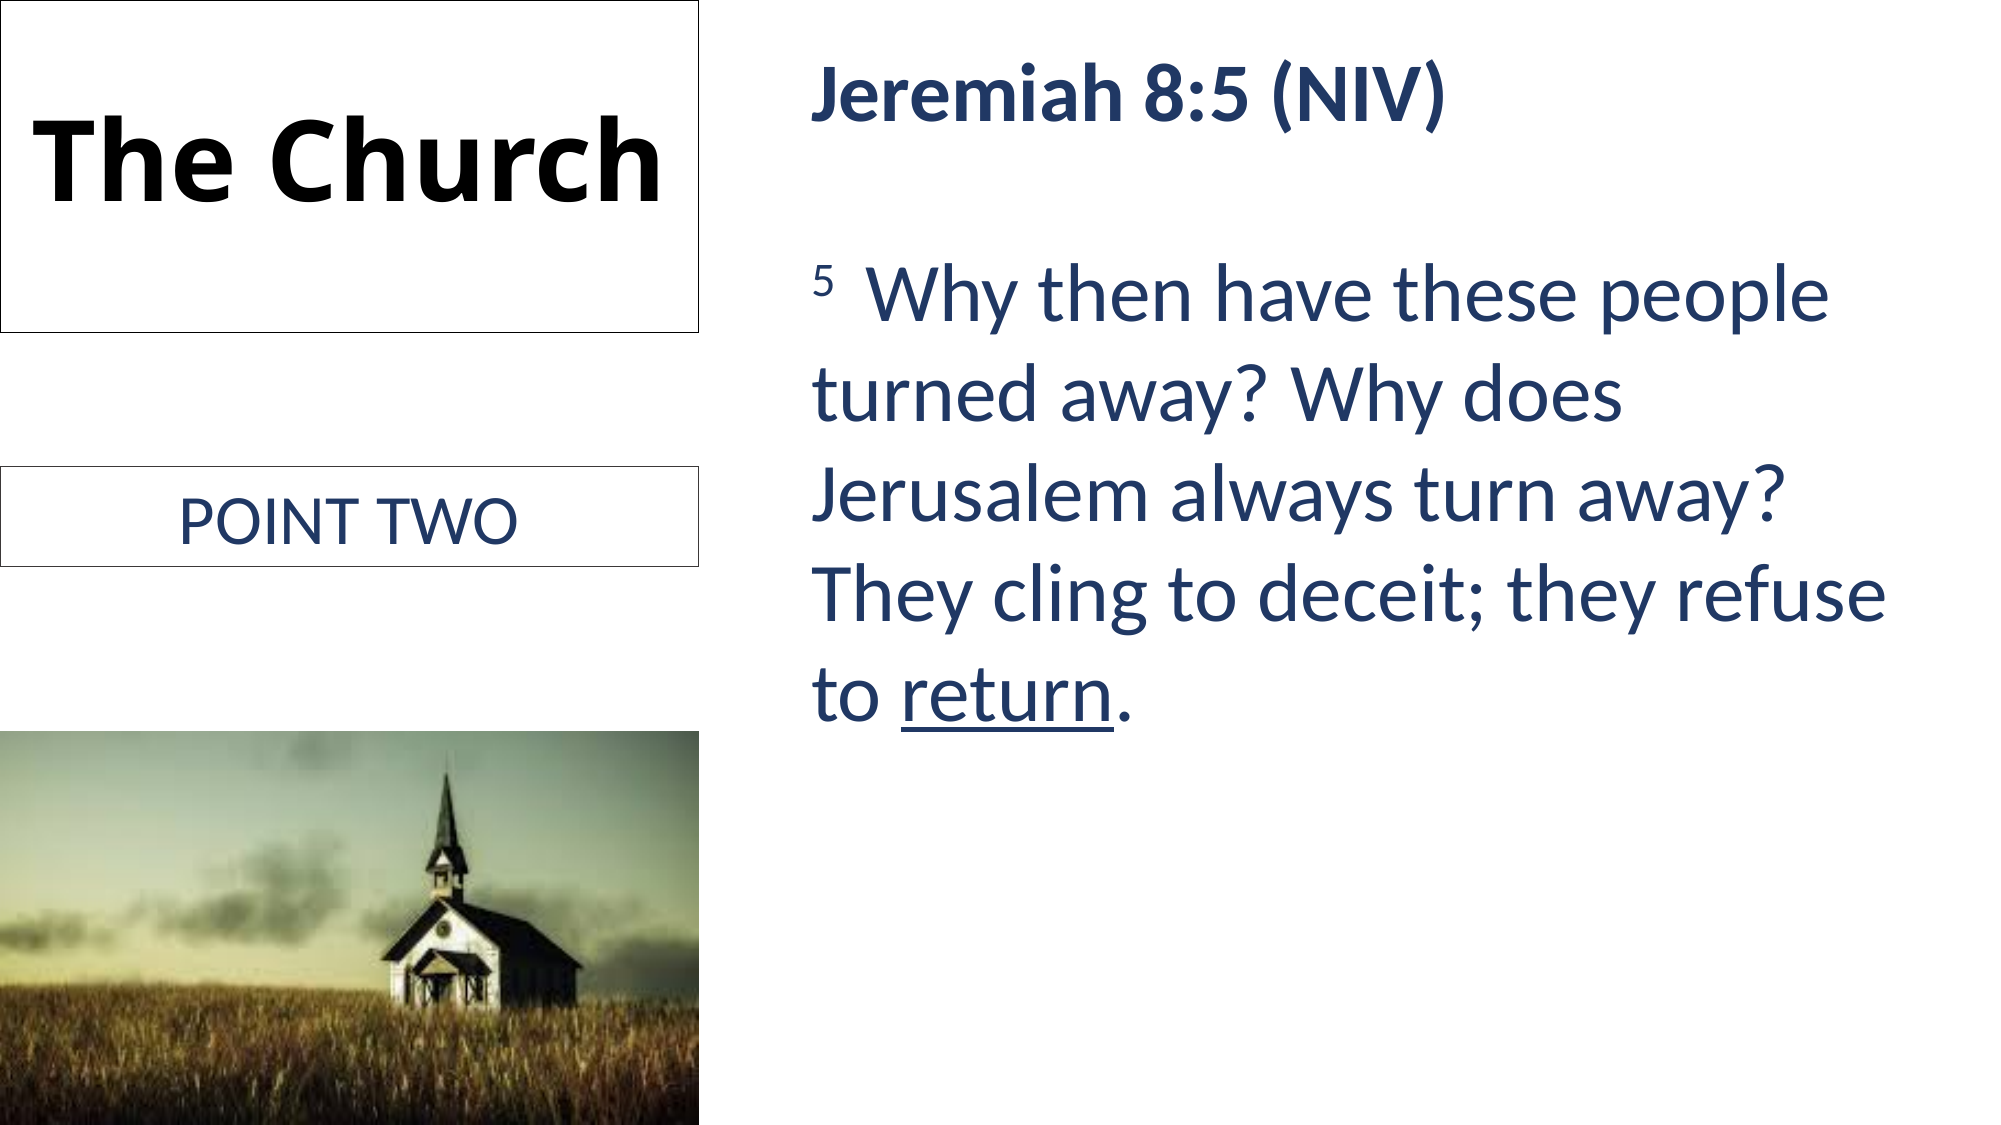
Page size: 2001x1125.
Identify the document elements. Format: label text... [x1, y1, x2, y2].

picture [0, 731, 699, 1125]
title The Church [0, 0, 699, 333]
text_box POINT TWO [0, 466, 699, 567]
text_box Jeremiah 8:5 (NIV) 5 Why then have these people turned away? Why does Jerusalem always turn away? They cling to deceit; they refuse to return. [796, 30, 1975, 846]
